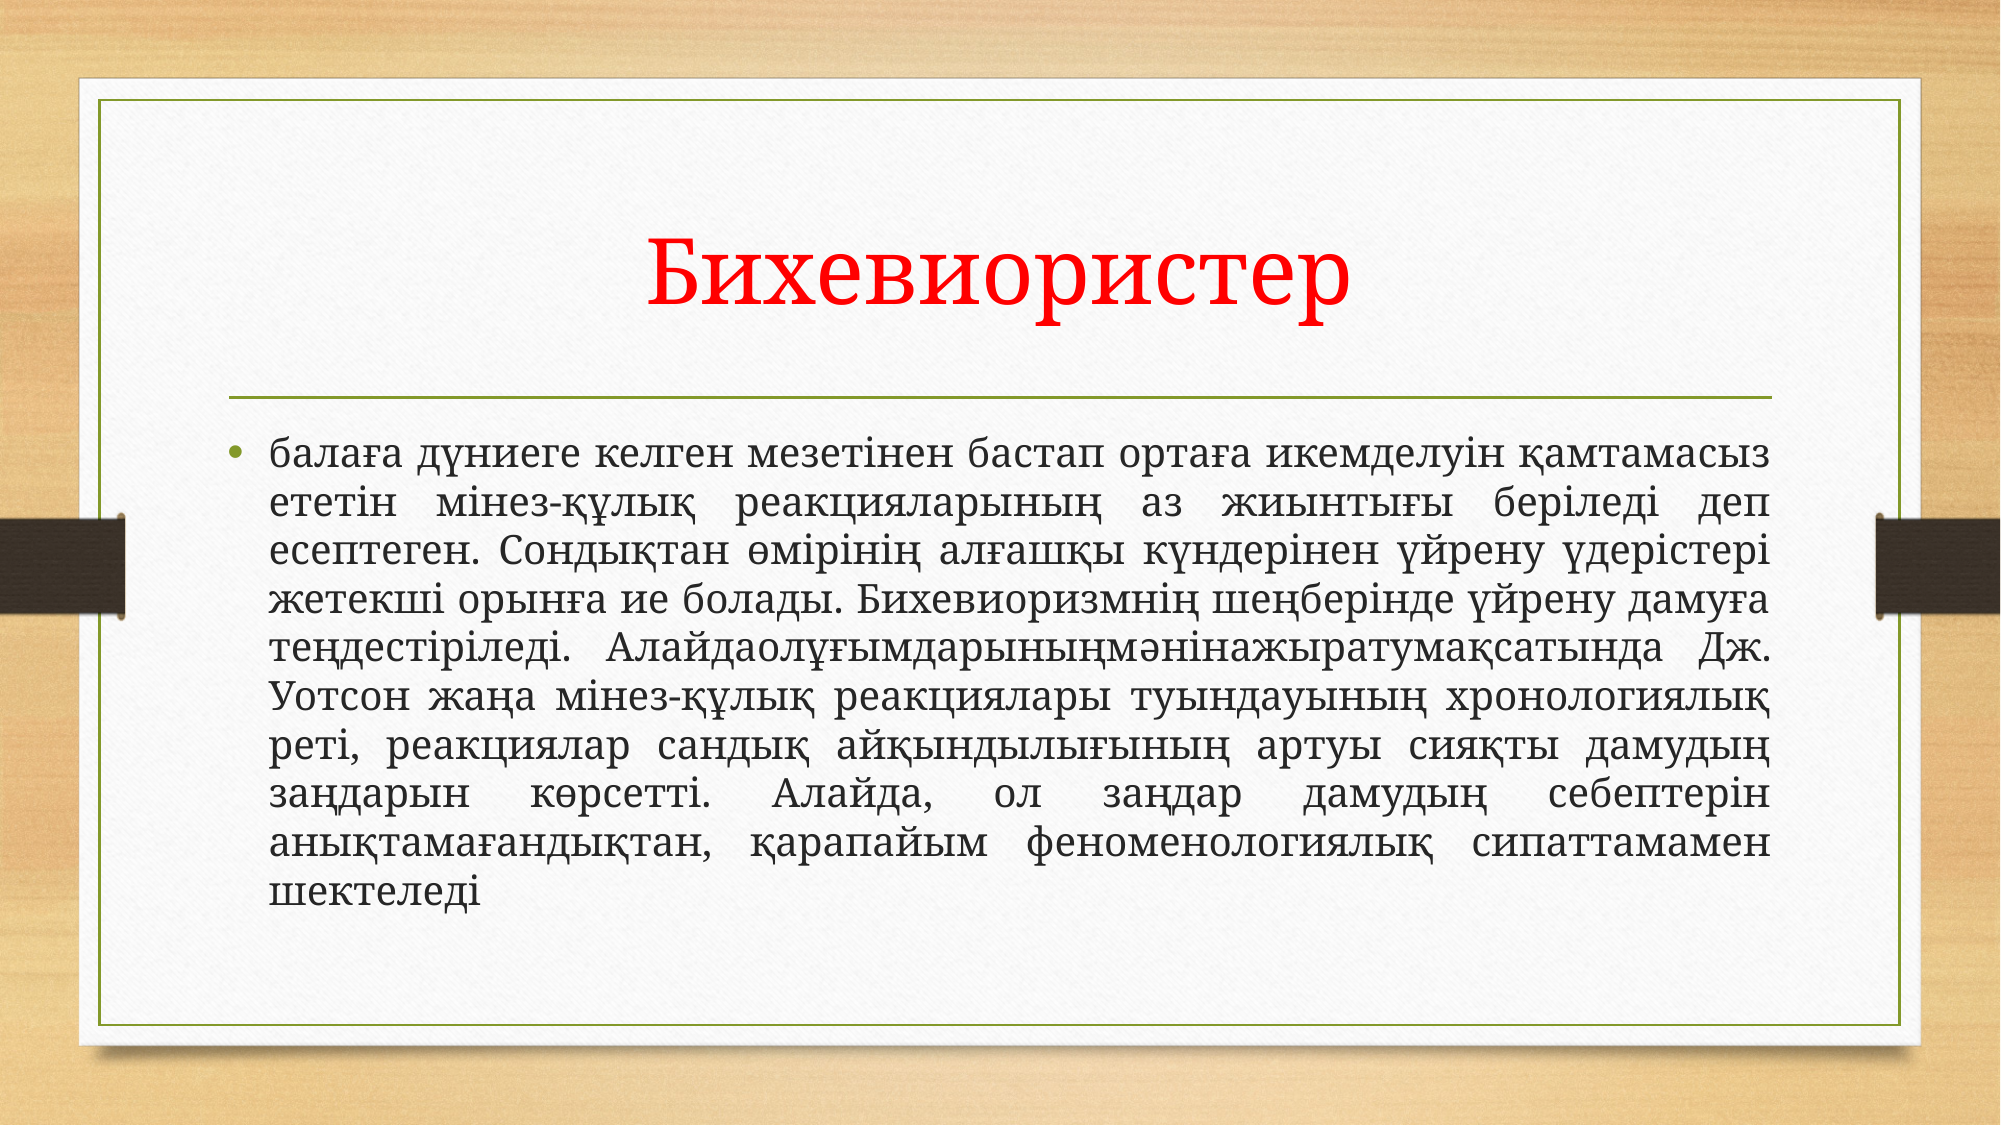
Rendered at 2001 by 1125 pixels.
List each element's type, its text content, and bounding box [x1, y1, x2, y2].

title Бихевиористер [212, 161, 1788, 375]
list балаға дүниеге келген мезетінен бастап ортаға икемделуін қамтамасыз ететін мінез-құлық реакцияларының аз жиынтығы беріледі деп есептеген. Сондықтан өмірінің алғашқы күндерінен үйрену үдерістері жетекші орынға ие болады. Бихевиоризмнің шеңберінде үйрену дамуға теңдестіріледі. Алайдаолұғымдарыныңмəнінажыратумақсатында Дж. Уотсон жаңа мінез-құлық реакциялары туындауының хронологиялық реті, реакциялар сандық айқындылығының артуы сияқты дамудың заңдарын көрсетті. Алайда, ол заңдар дамудың себептерін анықтамағандықтан, қарапайым феноменологиялық сипаттамамен шектеледі [212, 419, 1788, 964]
picture [0, 0, 2001, 1125]
